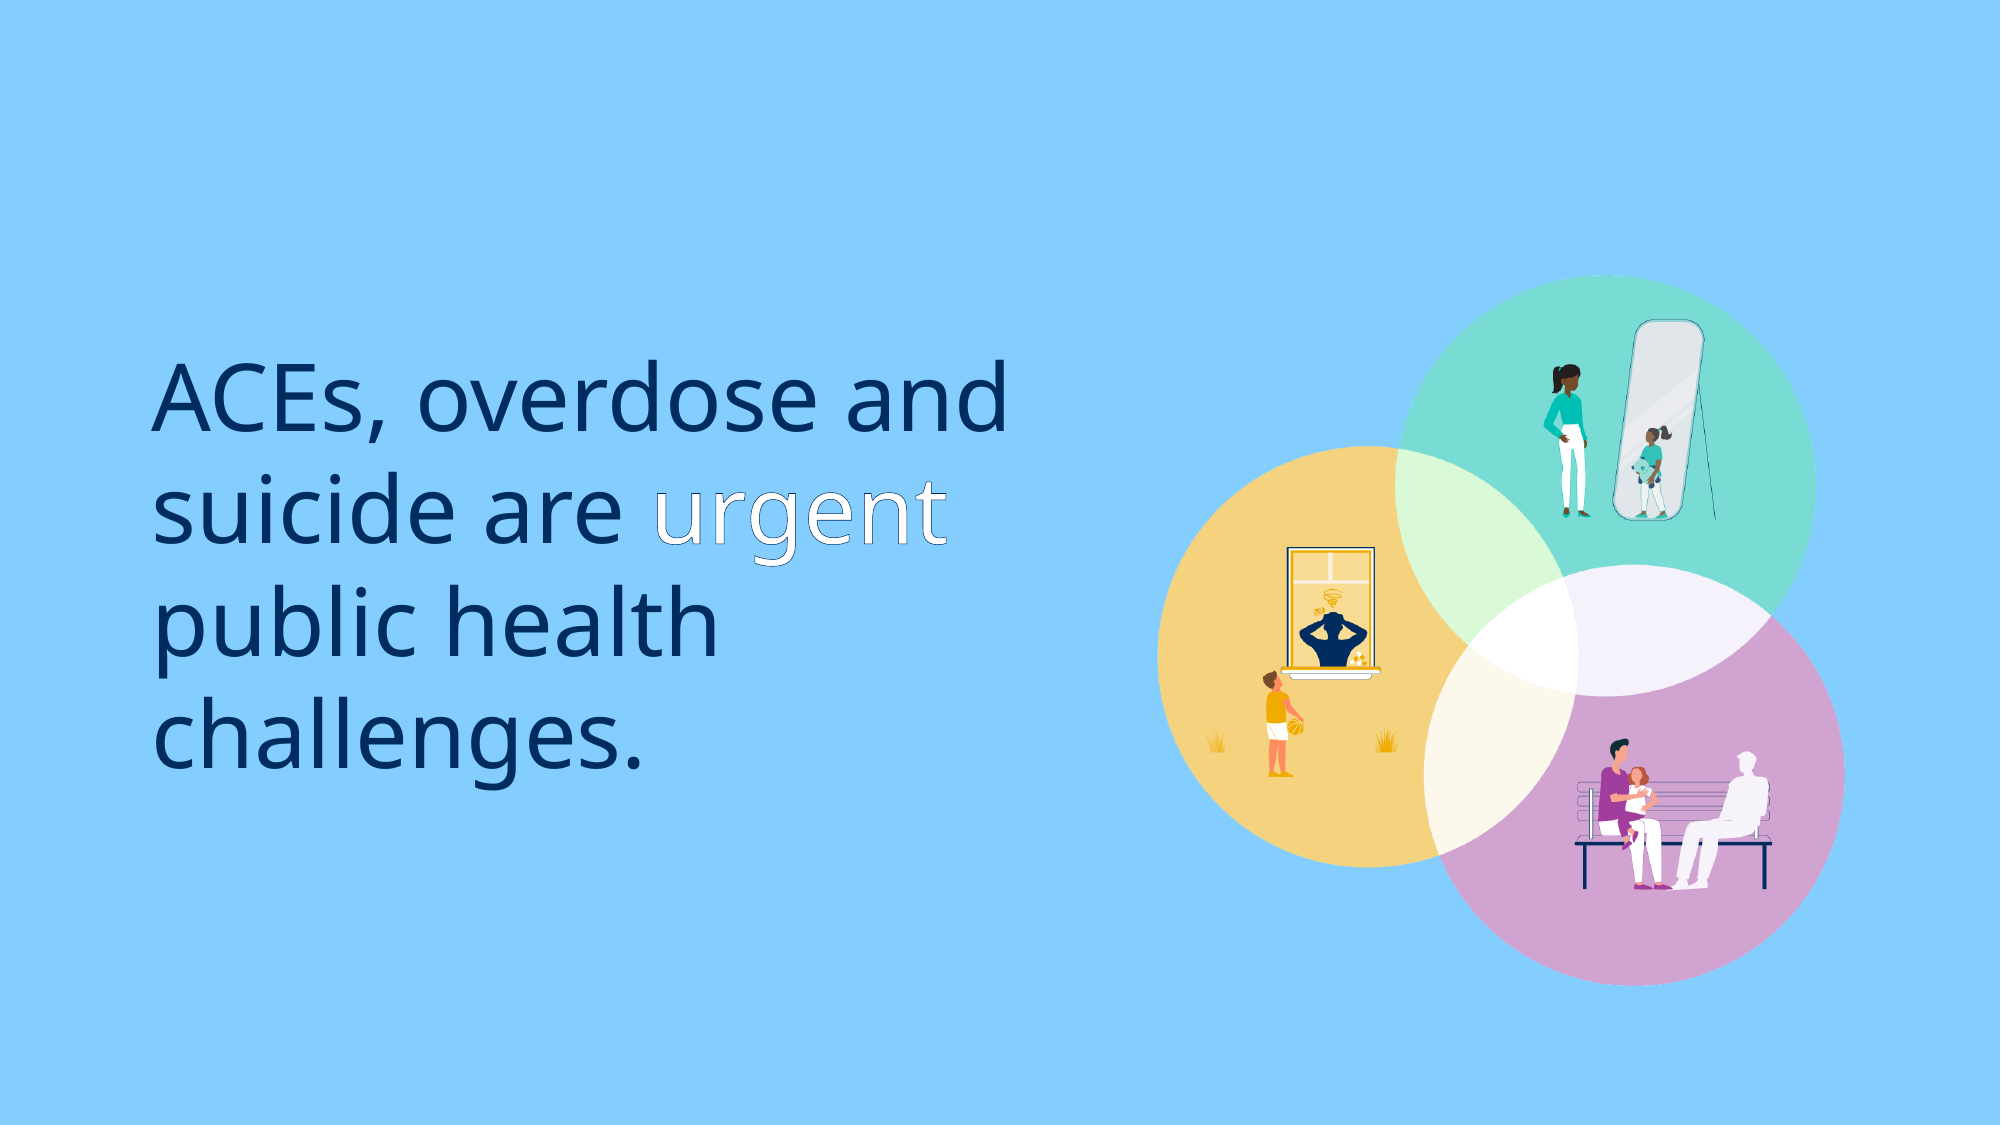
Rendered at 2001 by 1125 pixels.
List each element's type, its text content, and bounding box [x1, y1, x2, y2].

picture [1149, 270, 1864, 986]
title ACEs, overdose and suicide are urgent public health challenges. [136, 186, 1031, 939]
